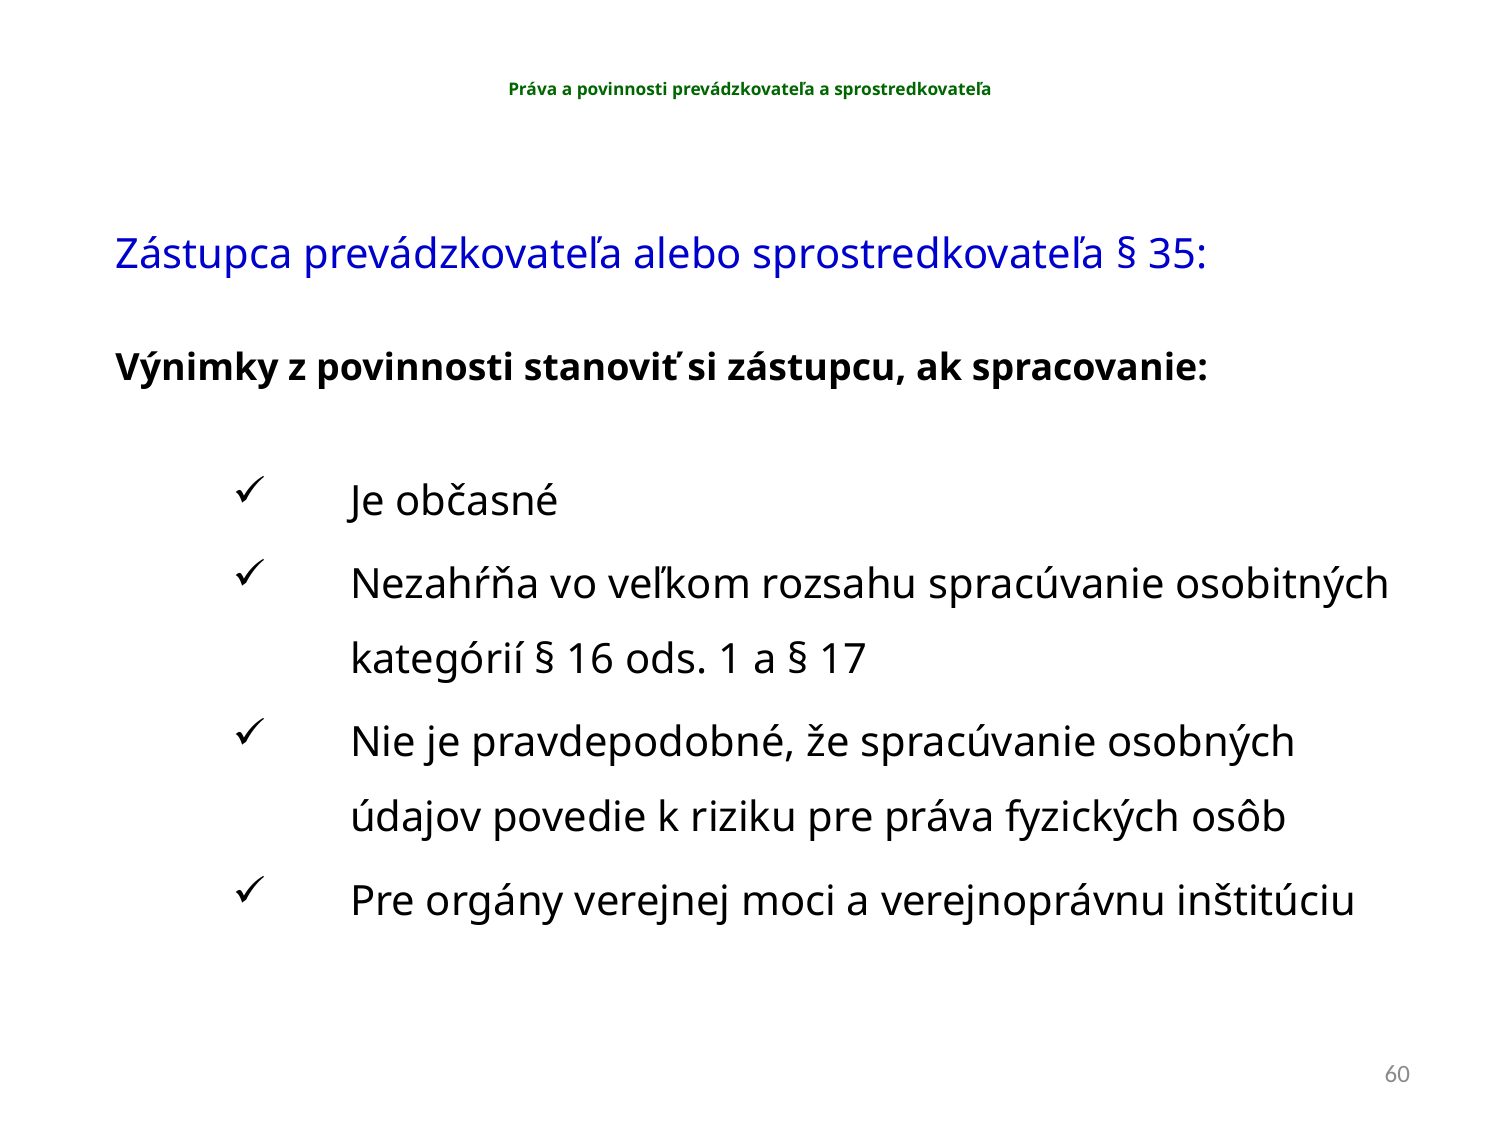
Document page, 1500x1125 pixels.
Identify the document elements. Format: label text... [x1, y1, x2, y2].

slide_number 60 [1074, 1042, 1425, 1103]
title Práva a povinnosti prevádzkovateľa a sprostredkovateľa [75, 45, 1425, 138]
list Zástupca prevádzkovateľa alebo sprostredkovateľa § 35: Výnimky z povinnosti stanoviť si zástupcu, ak spracovanie: Je občasné Nezahŕňa vo veľkom rozsahu spracúvanie osobitných kategórií § 16 ods. 1 a § 17 Nie je pravdepodobné, že spracúvanie osobných údajov povedie k riziku pre práva fyzických osôb Pre orgány verejnej moci a verejnoprávnu inštitúciu [100, 160, 1451, 1083]
